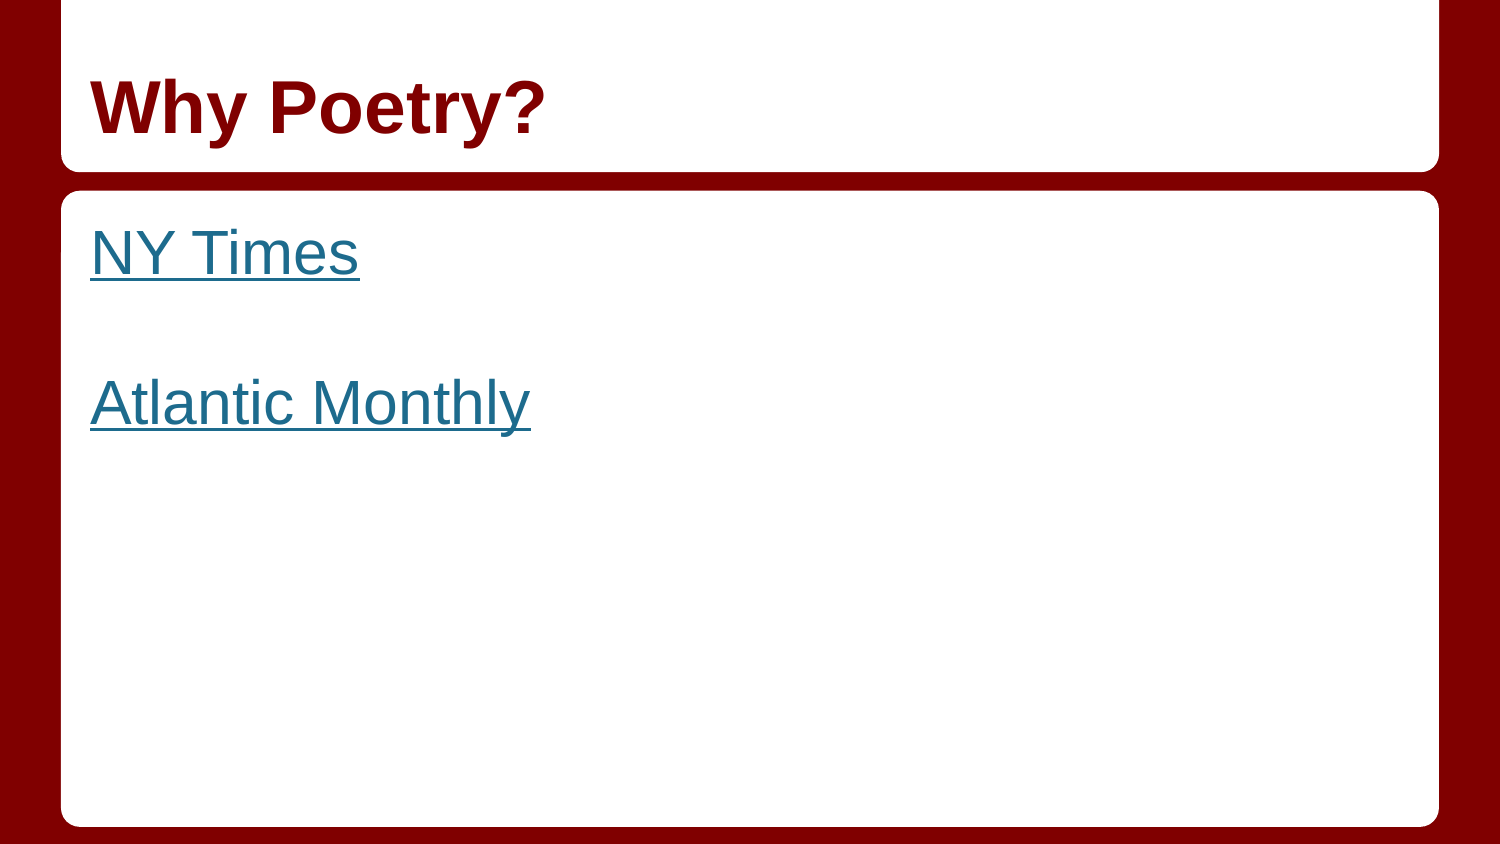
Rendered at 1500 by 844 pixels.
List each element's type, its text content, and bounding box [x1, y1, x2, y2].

list NY Times Atlantic Monthly [75, 196, 1425, 808]
title Why Poetry? [75, 22, 1425, 164]
